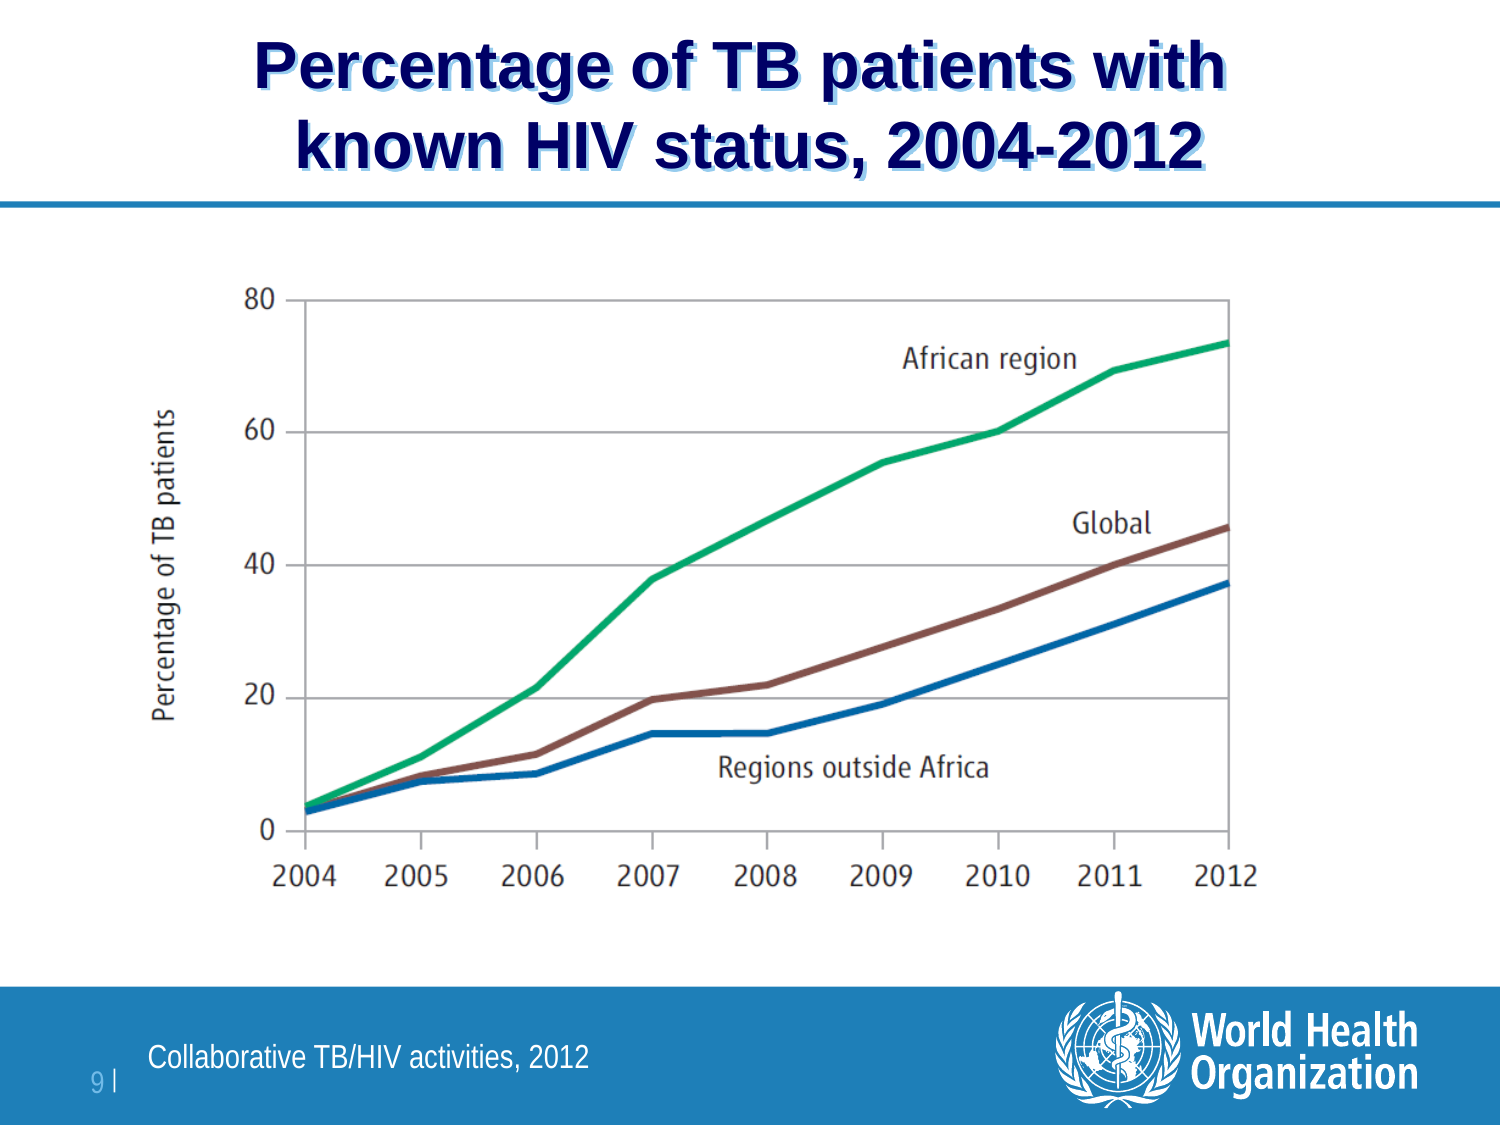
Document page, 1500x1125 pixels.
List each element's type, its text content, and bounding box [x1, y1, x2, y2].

picture [140, 264, 1359, 929]
title Percentage of TB patients with known HIV status, 2004-2012 [0, 0, 1500, 204]
